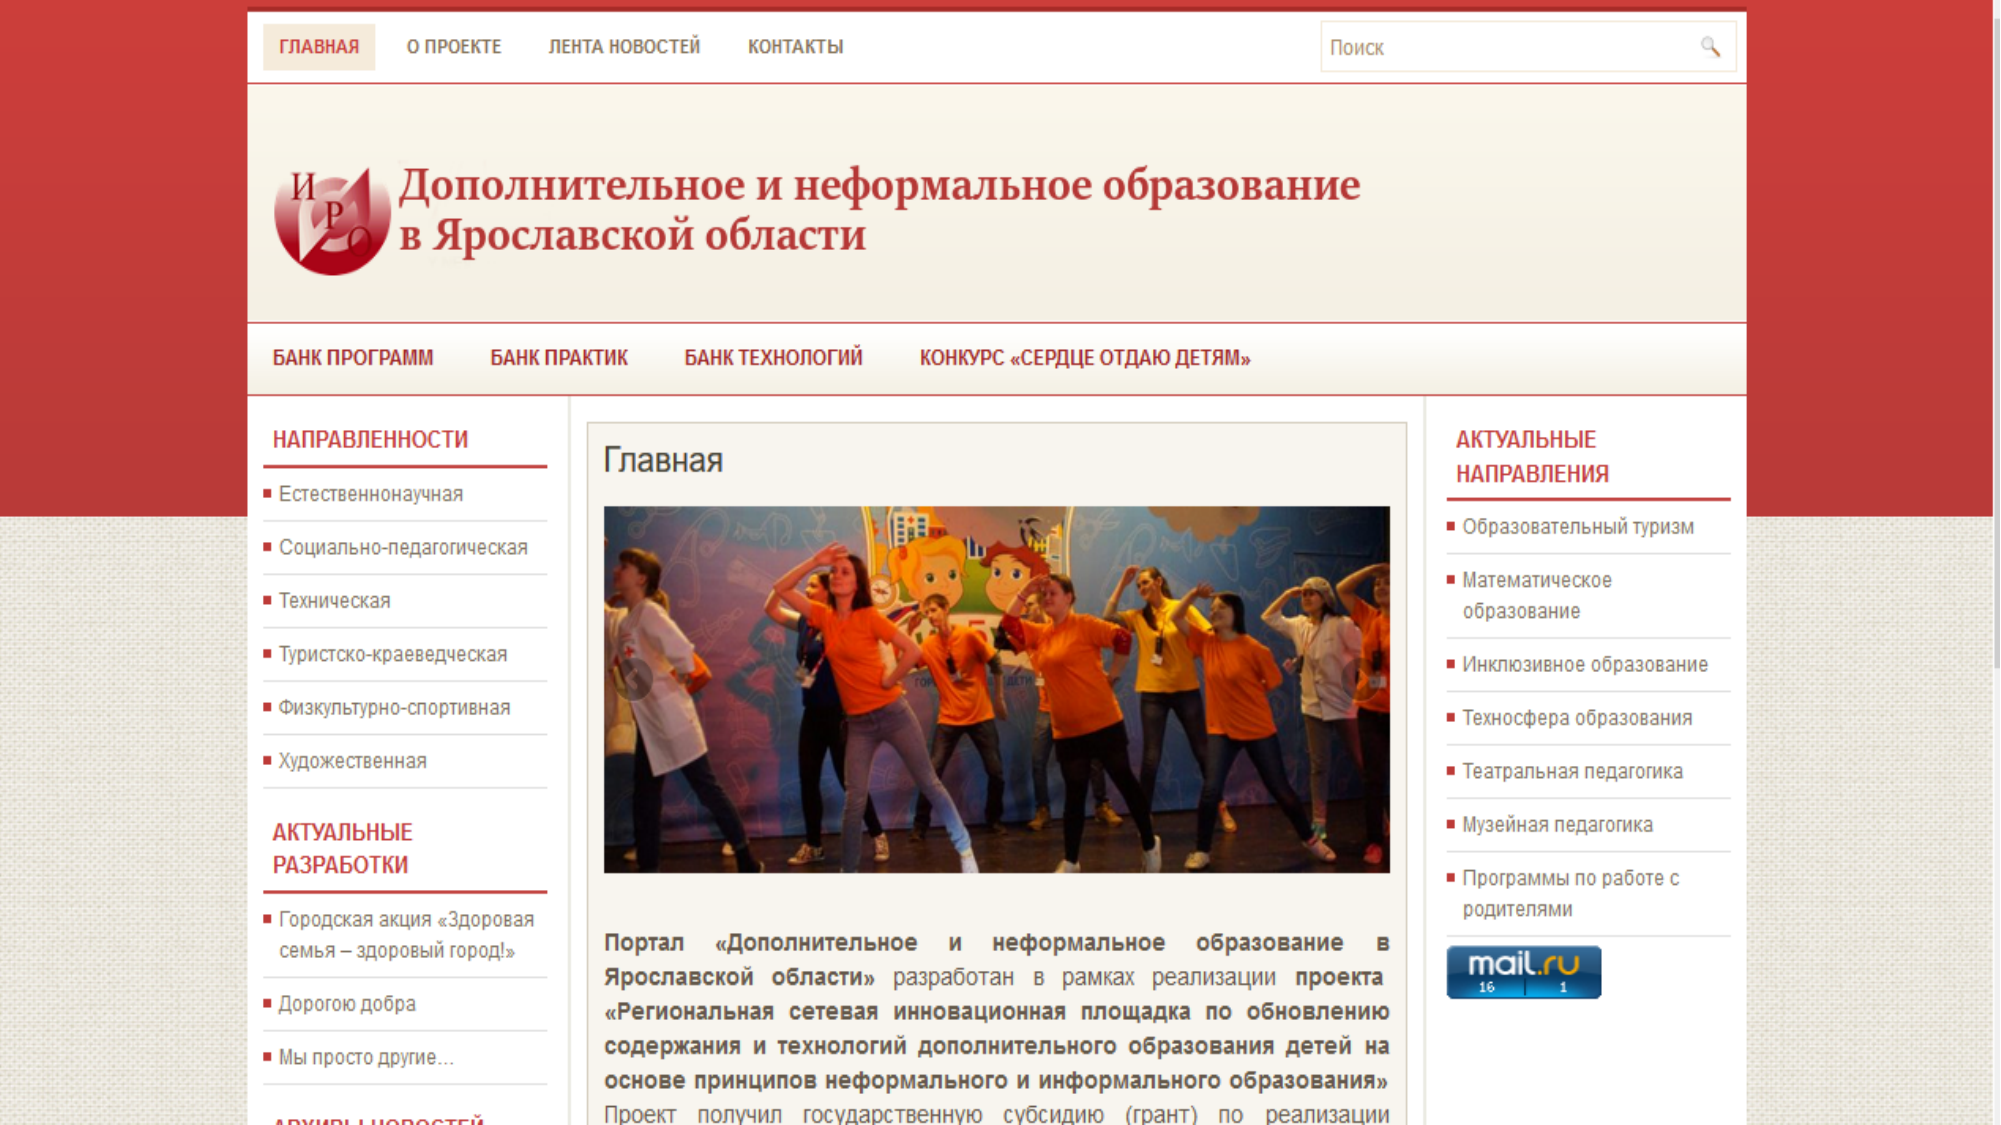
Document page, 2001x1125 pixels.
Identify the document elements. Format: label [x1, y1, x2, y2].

list [0, 0, 2000, 1125]
